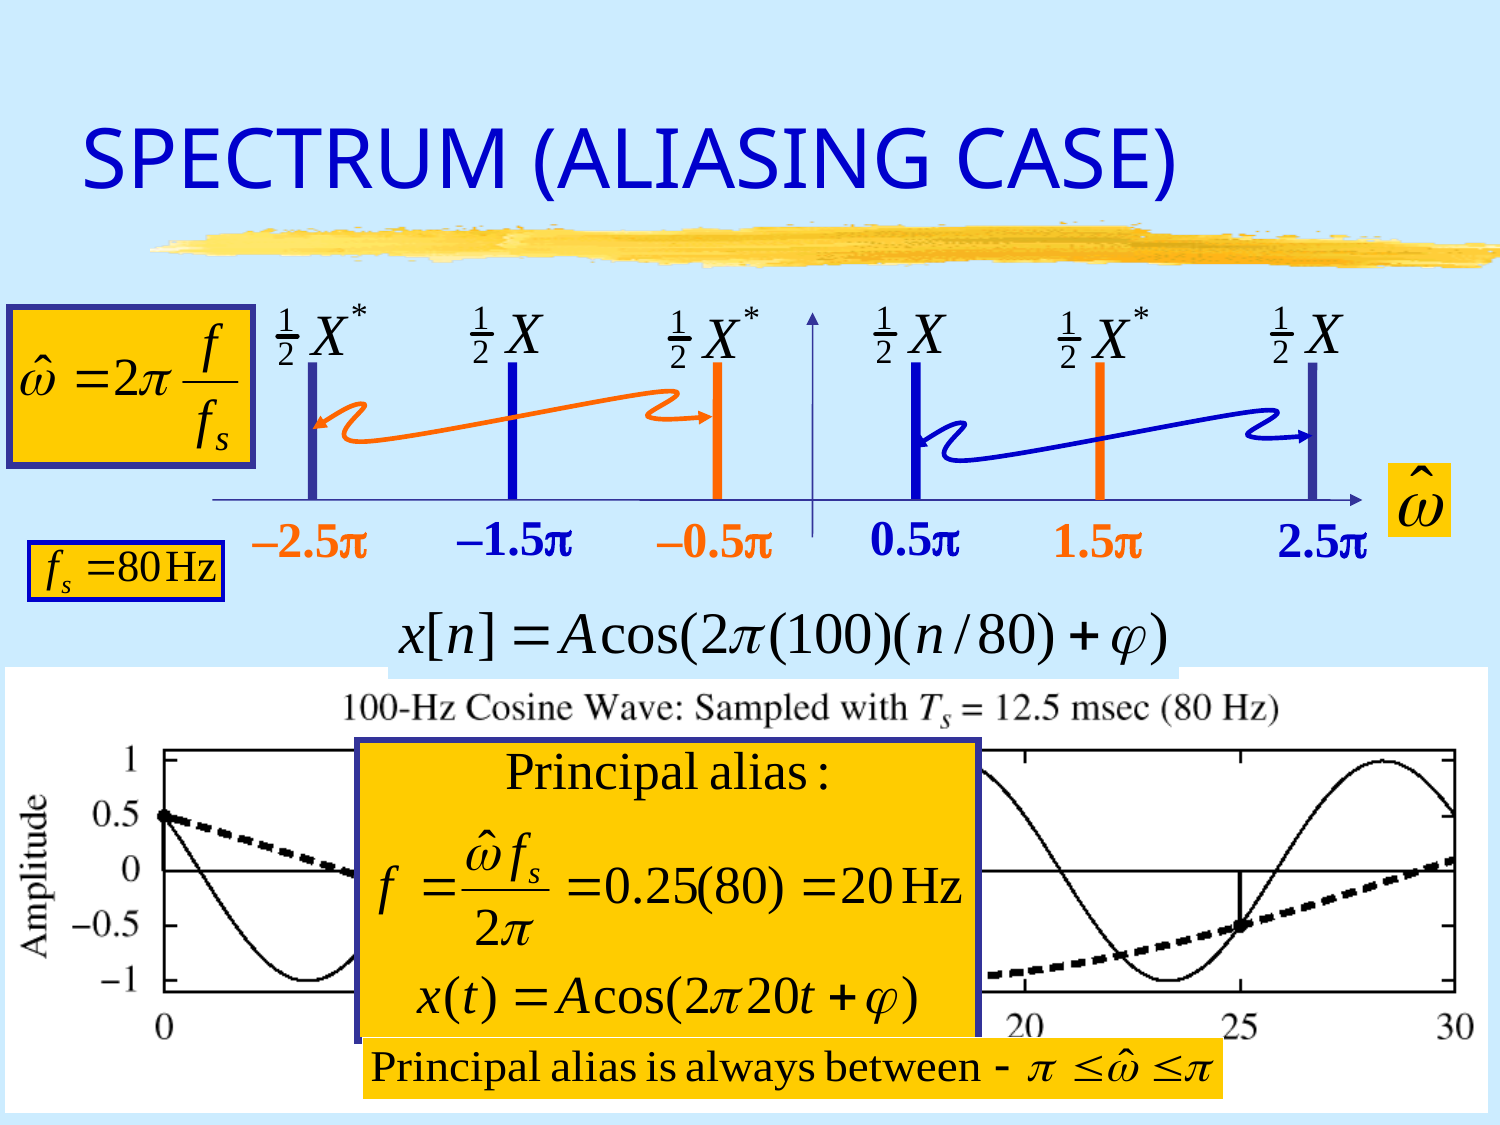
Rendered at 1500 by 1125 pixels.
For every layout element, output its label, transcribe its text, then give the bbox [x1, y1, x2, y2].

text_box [12, 309, 251, 598]
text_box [212, 296, 1451, 538]
picture [150, 215, 1500, 279]
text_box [642, 546, 788, 591]
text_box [362, 1037, 1224, 1101]
text_box 2.5p [1262, 546, 1383, 575]
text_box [387, 599, 1179, 679]
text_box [360, 742, 976, 1037]
picture [5, 667, 1488, 1113]
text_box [442, 546, 588, 589]
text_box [1037, 299, 1158, 591]
text_box –2.5p [254, 546, 383, 575]
title SPECTRUM (ALIASING CASE) [66, 24, 1438, 213]
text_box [854, 546, 976, 589]
